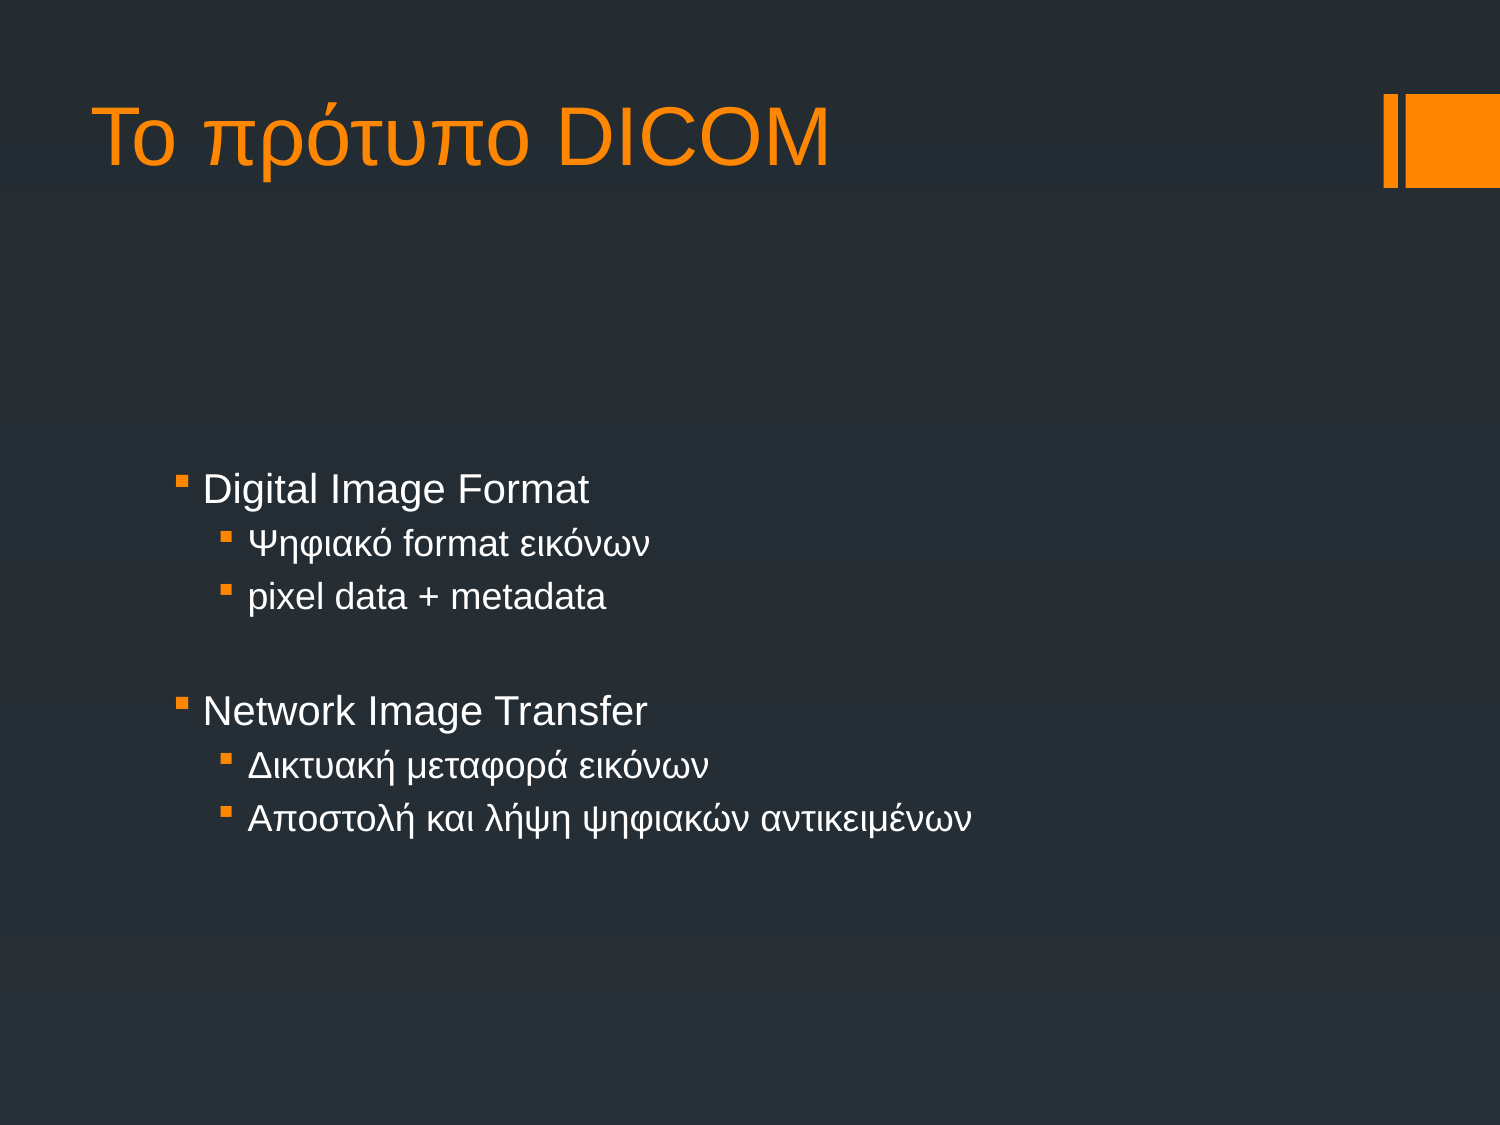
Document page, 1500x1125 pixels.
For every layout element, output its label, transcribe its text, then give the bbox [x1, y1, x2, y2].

title Το πρότυπο DICOM [75, 0, 1350, 190]
list Digital Image Format Ψηφιακό format εικόνων pixel data + metadata Network Image Transfer Δικτυακή μεταφορά εικόνων Αποστολή και λήψη ψηφιακών αντικειμένων [150, 454, 1350, 1035]
